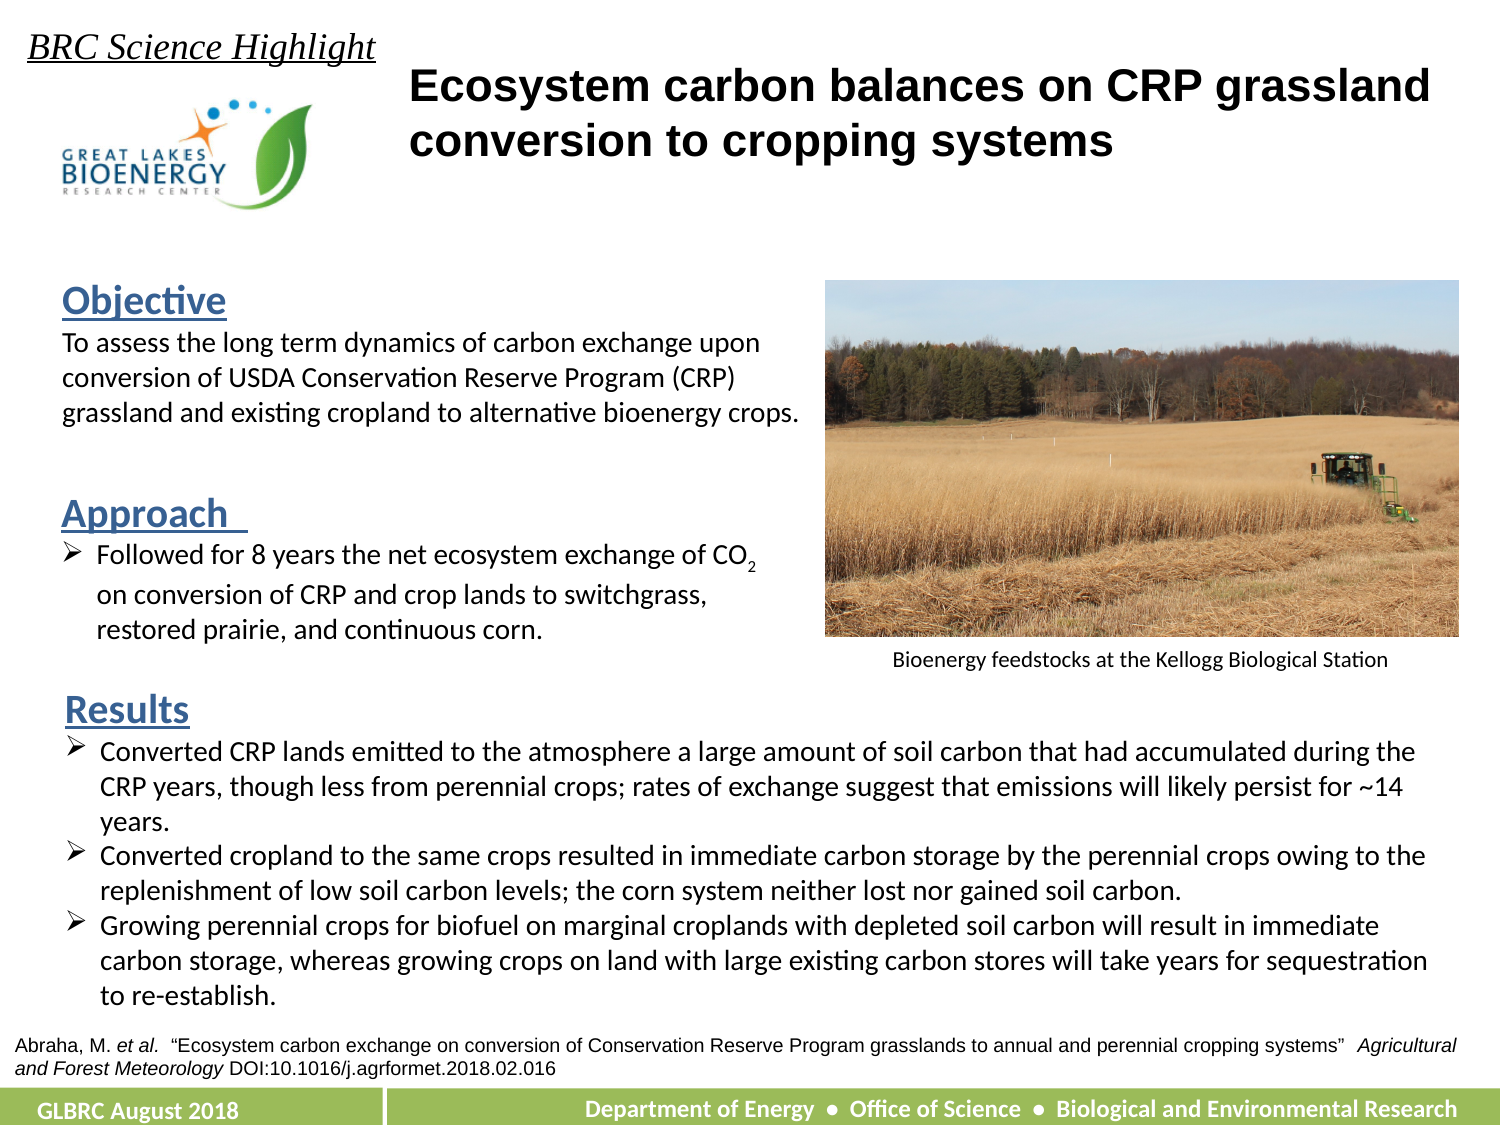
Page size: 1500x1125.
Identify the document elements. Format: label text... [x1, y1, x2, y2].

text_box GLBRC August 2018 [0, 1090, 375, 1125]
text_box Abraha, M. et al. “Ecosystem carbon exchange on conversion of Conservation Reserve Program grasslands to annual and perennial cropping systems” Agricultural and Forest Meteorology DOI:10.1016/j.agrformet.2018.02.016 [0, 1024, 1500, 1088]
text_box Results Converted CRP lands emitted to the atmosphere a large amount of soil carbon that had accumulated during the CRP years, though less from perennial crops; rates of exchange suggest that emissions will likely persist for ~14 years. Converted cropland to the same crops resulted in immediate carbon storage by the perennial crops owing to the replenishment of low soil carbon levels; the corn system neither lost nor gained soil carbon. Growing perennial crops for biofuel on marginal croplands with depleted soil carbon will result in immediate carbon storage, whereas growing crops on land with large existing carbon stores will take years for sequestration to re-establish. [49, 674, 1465, 1019]
picture [41, 86, 326, 213]
picture [824, 279, 1460, 638]
text_box Objective To assess the long term dynamics of carbon exchange upon conversion of USDA Conservation Reserve Program (CRP) grassland and existing cropland to alternative bioenergy crops. [47, 265, 825, 436]
text_box BRC Science Highlight [12, 14, 392, 75]
text_box Bioenergy feedstocks at the Kellogg Biological Station [869, 646, 1413, 674]
text_box Ecosystem carbon balances on CRP grassland conversion to cropping systems [394, 48, 1500, 174]
text_box Approach Followed for 8 years the net ecosystem exchange of CO2 on conversion of CRP and crop lands to switchgrass, restored prairie, and continuous corn. [46, 478, 800, 653]
